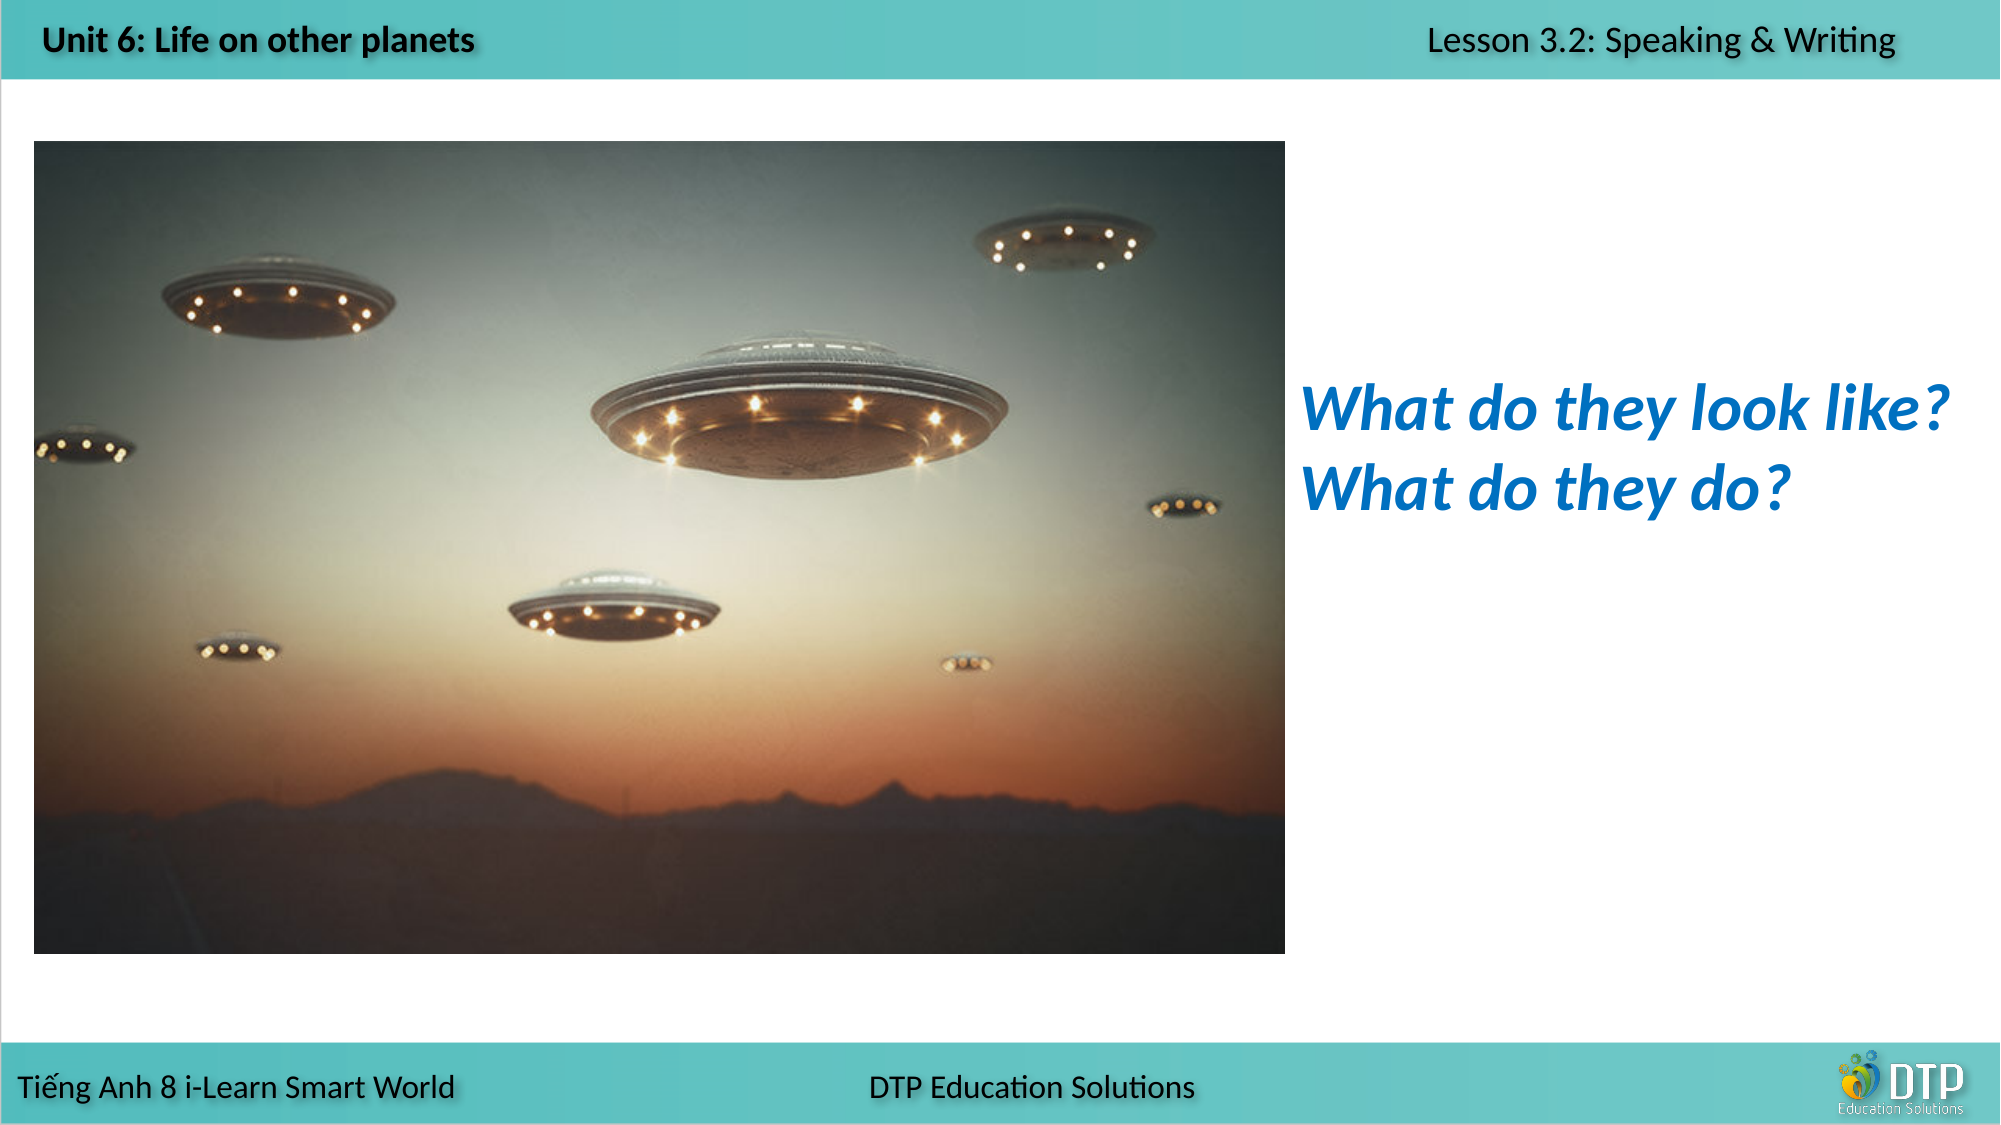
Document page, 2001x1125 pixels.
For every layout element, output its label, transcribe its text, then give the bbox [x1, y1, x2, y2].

text_box What do they look like? What do they do? [1285, 356, 2000, 532]
picture [0, 0, 2000, 1125]
